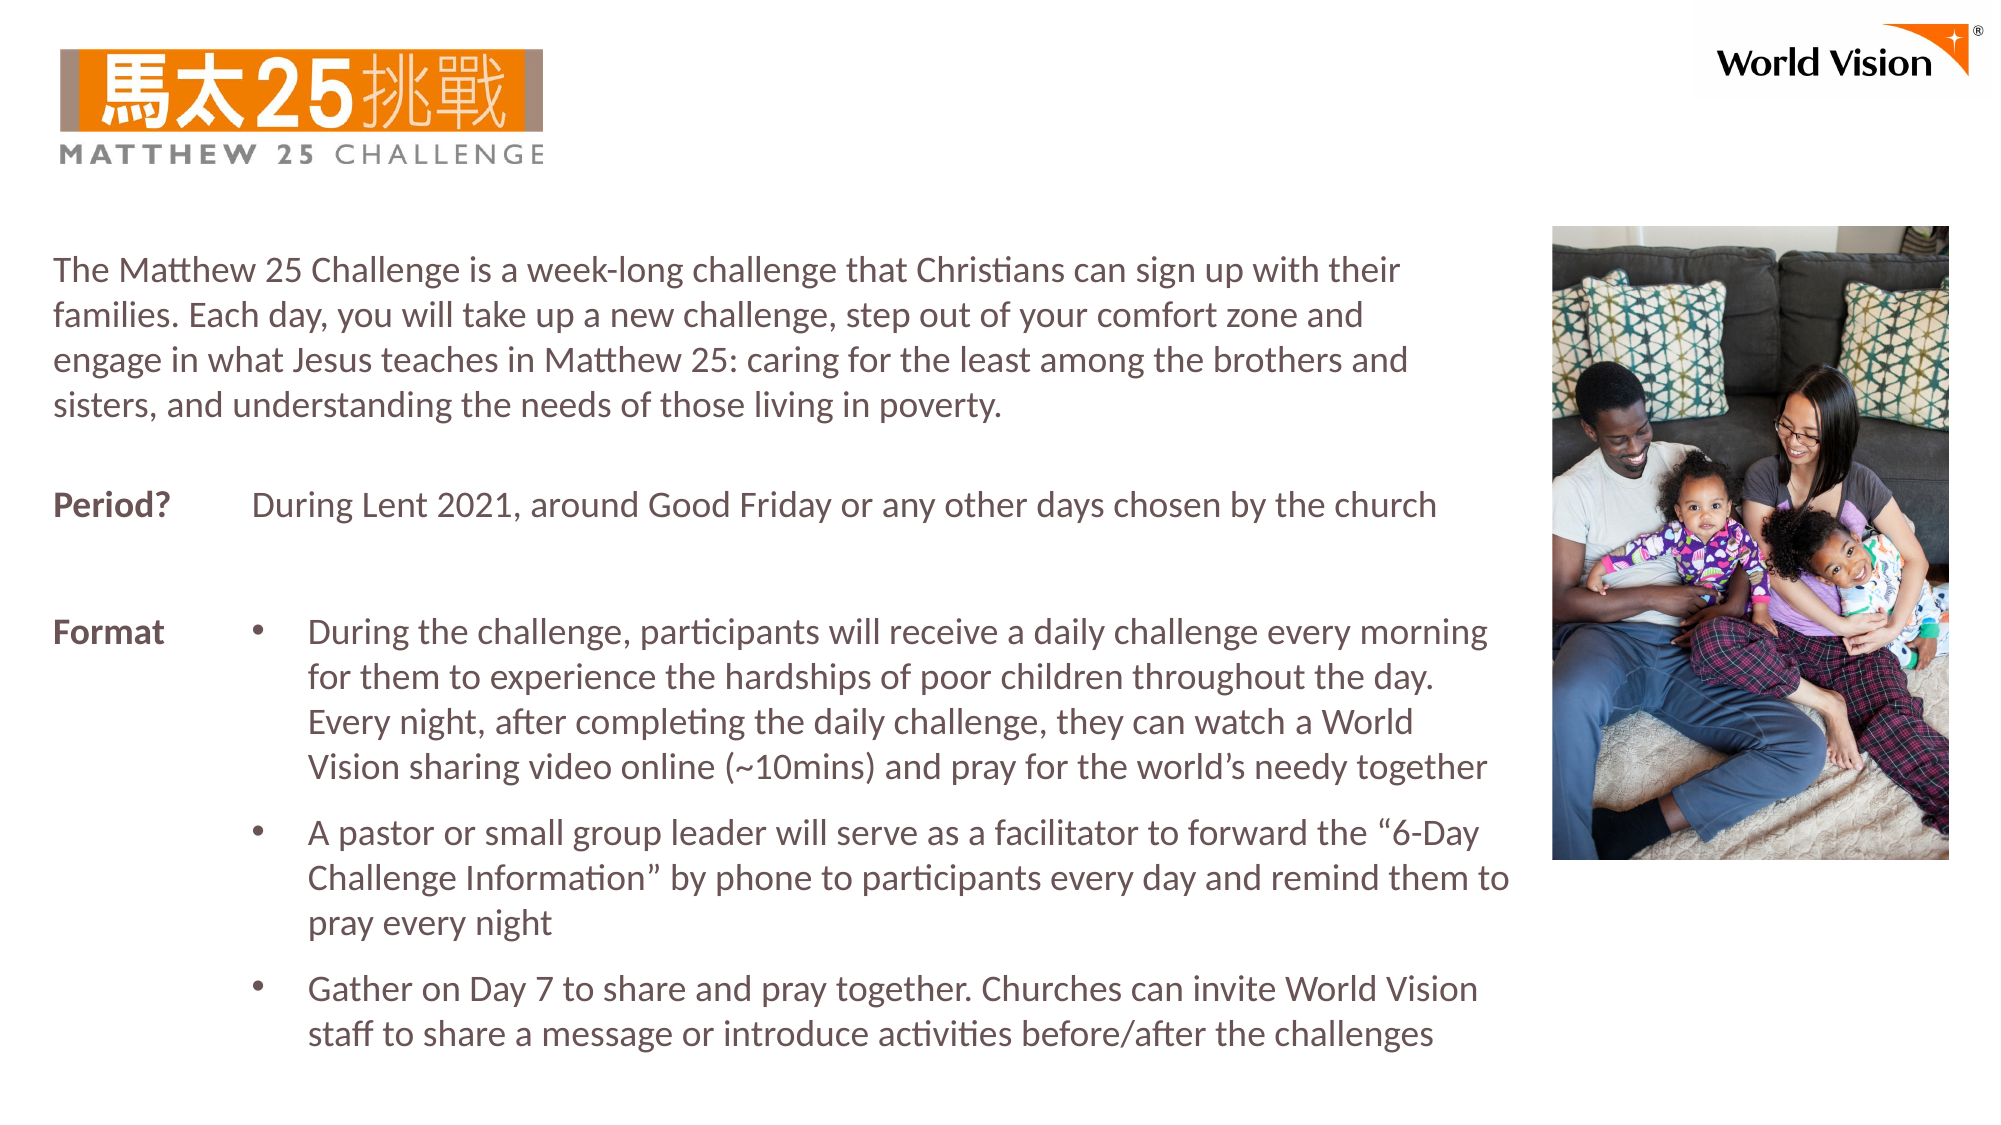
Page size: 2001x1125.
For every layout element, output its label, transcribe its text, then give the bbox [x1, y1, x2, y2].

picture [60, 49, 543, 164]
picture [1692, 0, 1993, 100]
picture [1552, 226, 1949, 860]
text_box Period? [38, 472, 236, 533]
text_box During Lent 2021, around Good Friday or any other days chosen by the church [236, 472, 1489, 533]
text_box Format [38, 599, 236, 660]
text_box During the challenge, participants will receive a daily challenge every morning for them to experience the hardships of poor children throughout the day. Every night, after completing the daily challenge, they can watch a World Vision sharing video online (~10mins) and pray for the world’s needy together A pastor or small group leader will serve as a facilitator to forward the “6-Day Challenge Information” by phone to participants every day and remind them to pray every night Gather on Day 7 to share and pray together. Churches can invite World Vision staff to share a message or introduce activities before/after the challenges [236, 599, 1529, 1061]
text_box The Matthew 25 Challenge is a week-long challenge that Christians can sign up with their families. Each day, you will take up a new challenge, step out of your comfort zone and engage in what Jesus teaches in Matthew 25: caring for the least among the brothers and sisters, and understanding the needs of those living in poverty. [38, 238, 1489, 433]
